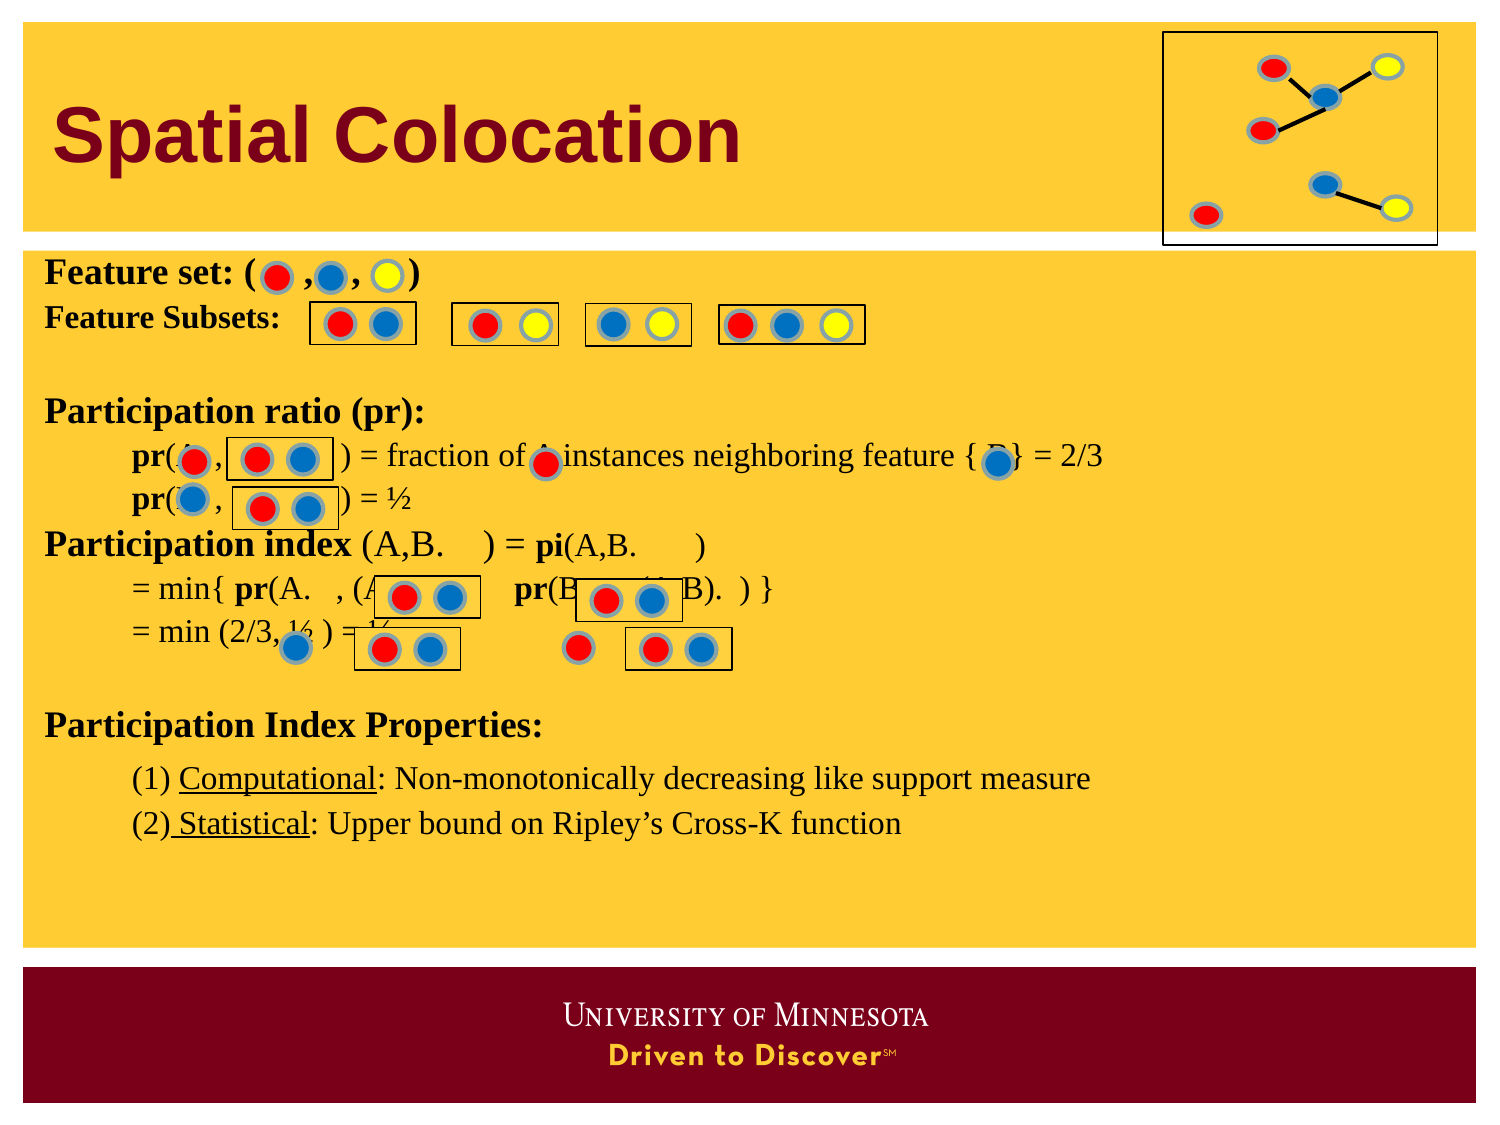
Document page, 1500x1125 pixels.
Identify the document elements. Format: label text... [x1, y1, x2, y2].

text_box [232, 486, 339, 530]
text_box [563, 632, 594, 663]
text_box Feature set: ( , , , , ) Feature Subsets: Participation ratio (pr): pr(A , (A,B) ) = fraction of A instances neighboring feature { B} = 2/3 pr(B. , (A,B). ) = ½ Participation index (A,B. ) = pi(A,B. ) = min{ pr(A. , (A,B). ), pr(B. , (A,B). ) } = min (2/3, ½ ) = ½ Participation Index Properties: (1) Computational: Non-monotonically decreasing like support measure (2) Statistical: Upper bound on Ripley’s Cross-K function [29, 244, 1205, 903]
title Spatial Colocation [37, 49, 1004, 213]
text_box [255, 256, 403, 297]
text_box [531, 449, 562, 480]
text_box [575, 578, 683, 622]
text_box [226, 437, 334, 481]
picture [23, 22, 1476, 1103]
text_box [179, 446, 210, 477]
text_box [354, 627, 461, 671]
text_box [1162, 31, 1438, 246]
text_box [983, 448, 1014, 479]
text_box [309, 301, 866, 347]
text_box [177, 484, 208, 515]
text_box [374, 575, 481, 619]
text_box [625, 627, 733, 671]
text_box [280, 632, 311, 663]
